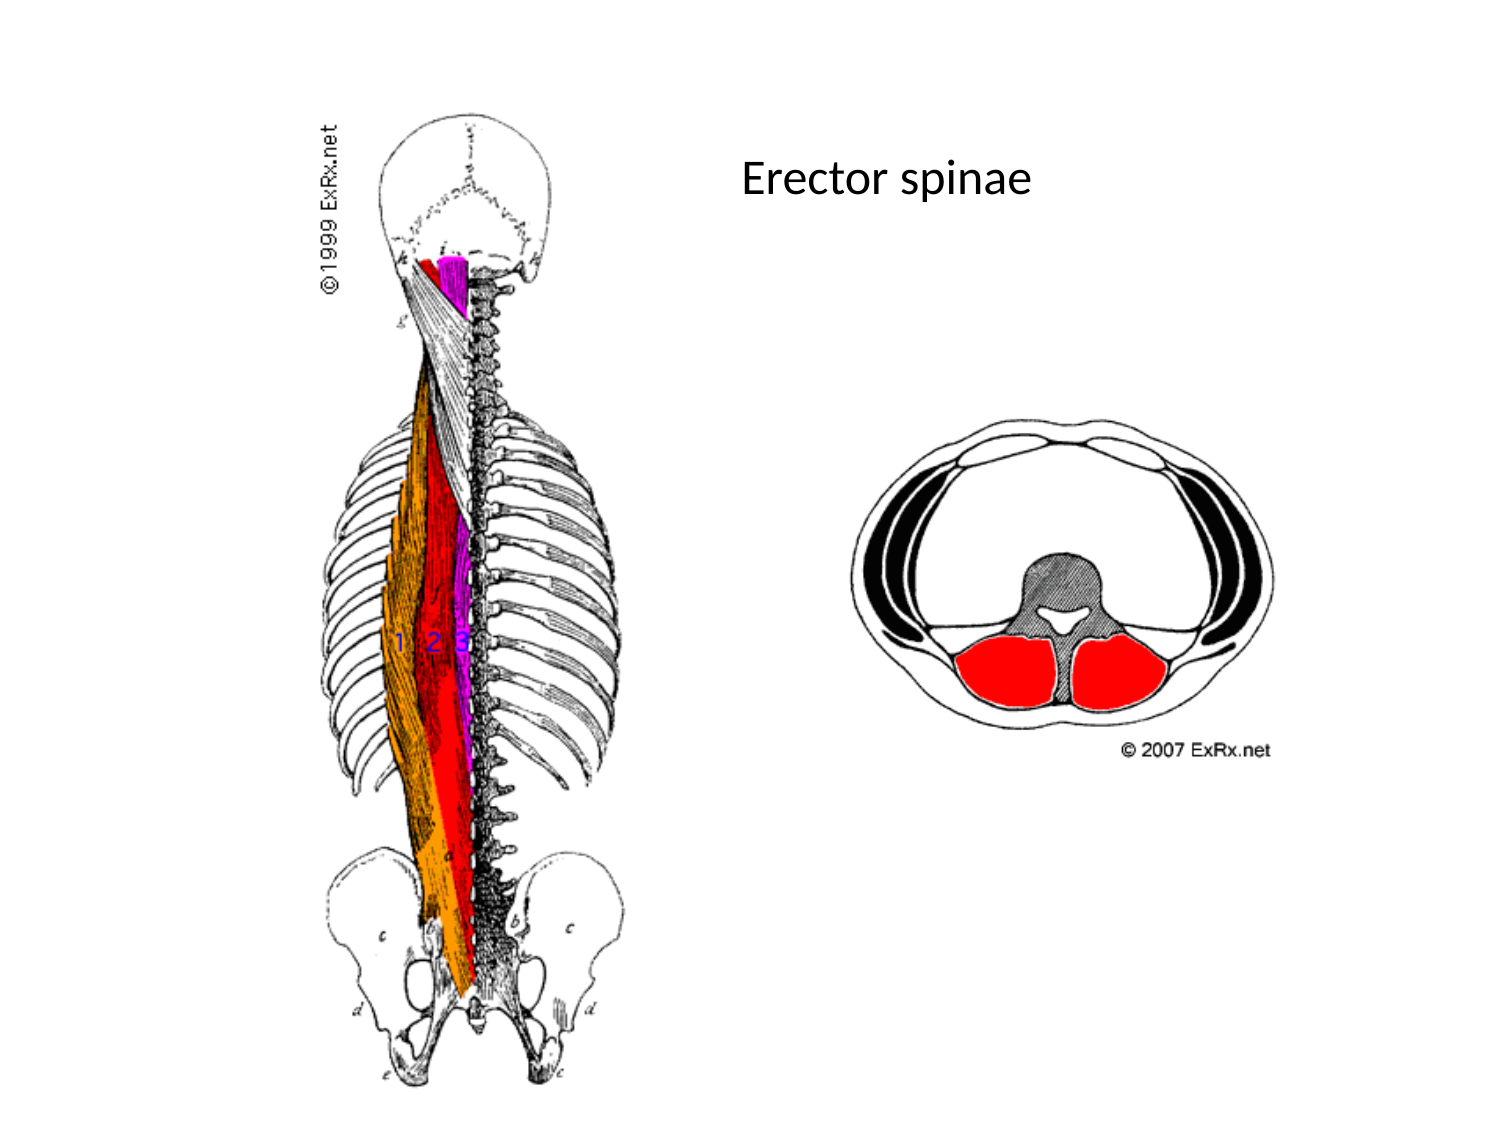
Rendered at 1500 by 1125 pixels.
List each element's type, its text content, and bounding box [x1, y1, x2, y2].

text_box Erector spinae [726, 137, 1048, 213]
picture [299, 99, 638, 1099]
picture [837, 399, 1288, 774]
